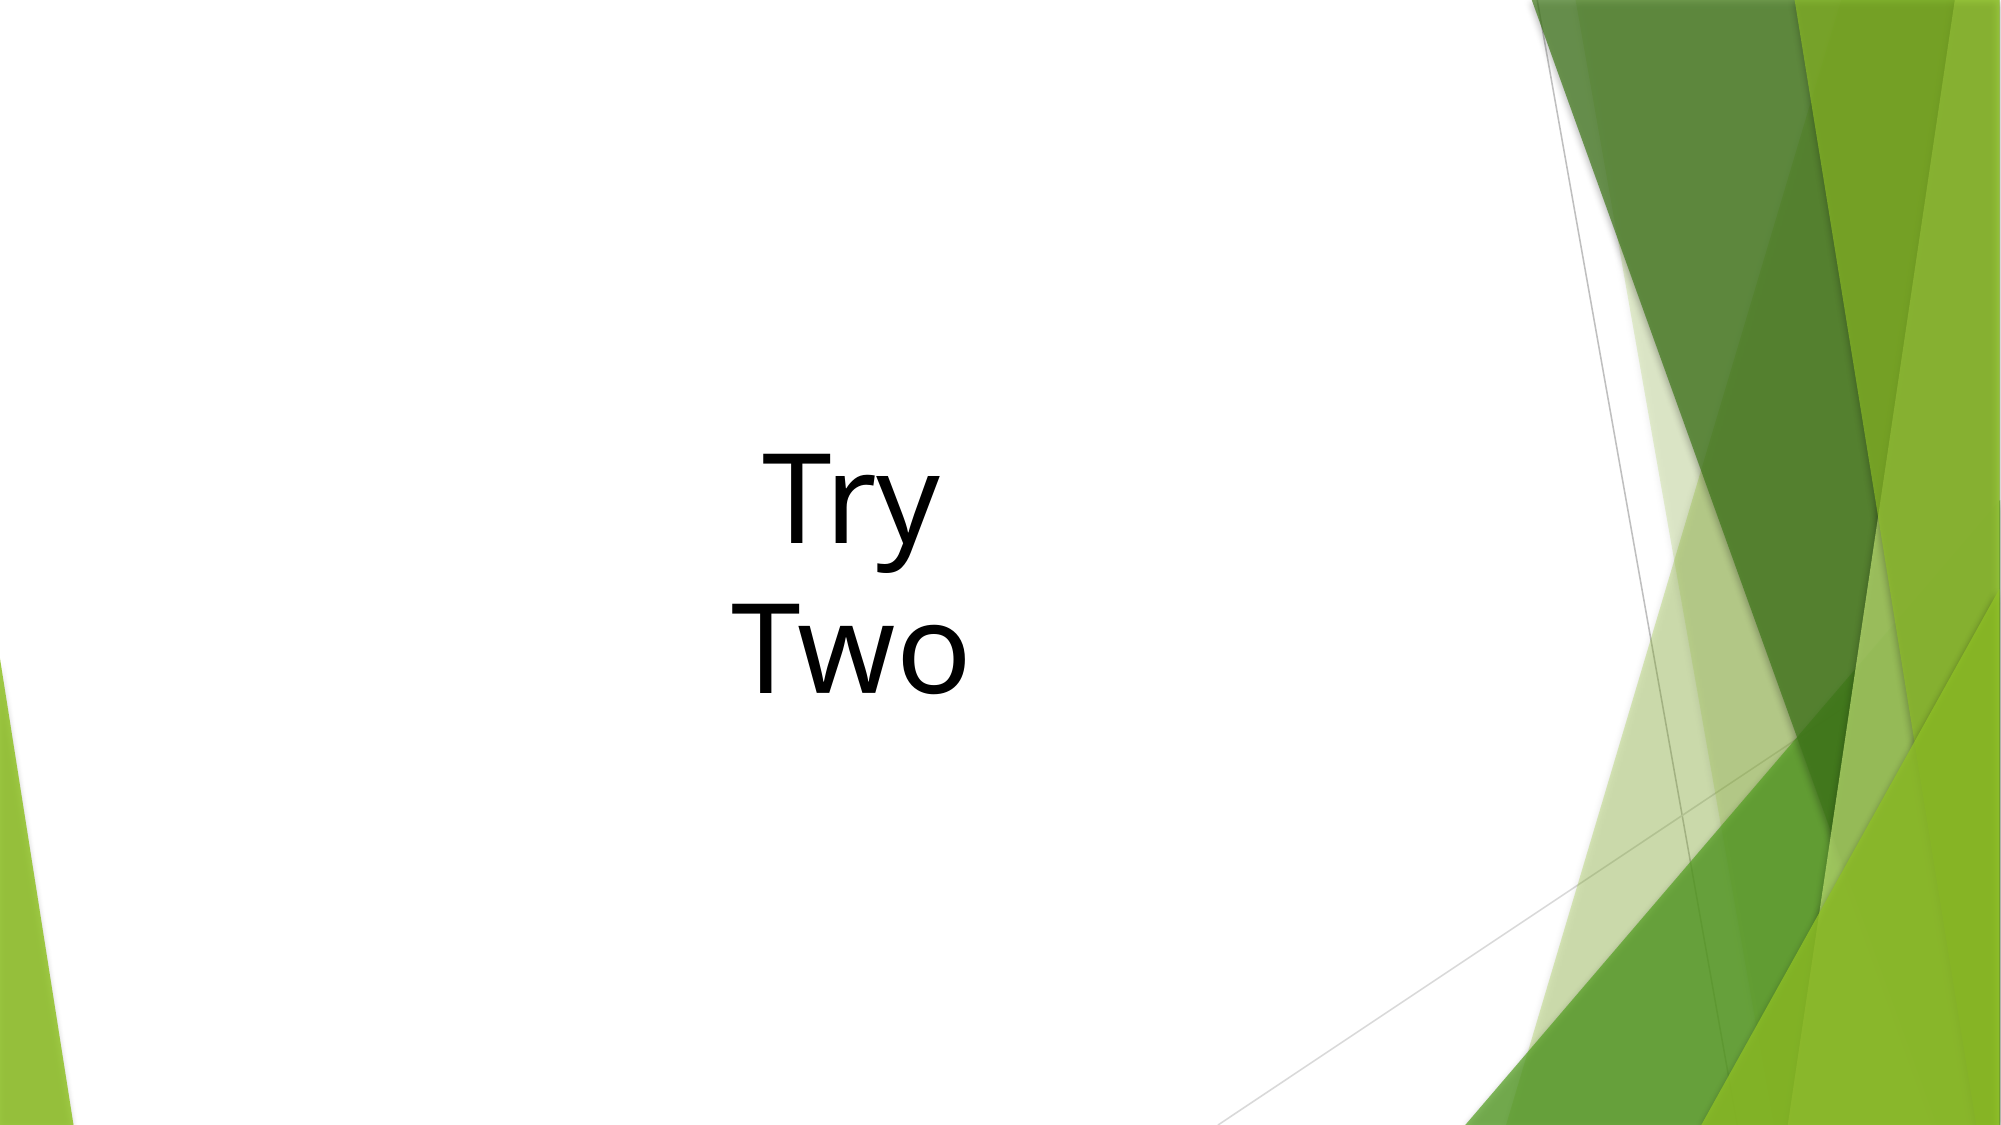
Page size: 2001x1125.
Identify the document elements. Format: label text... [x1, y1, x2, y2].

text_box Try Two [626, 410, 1077, 726]
